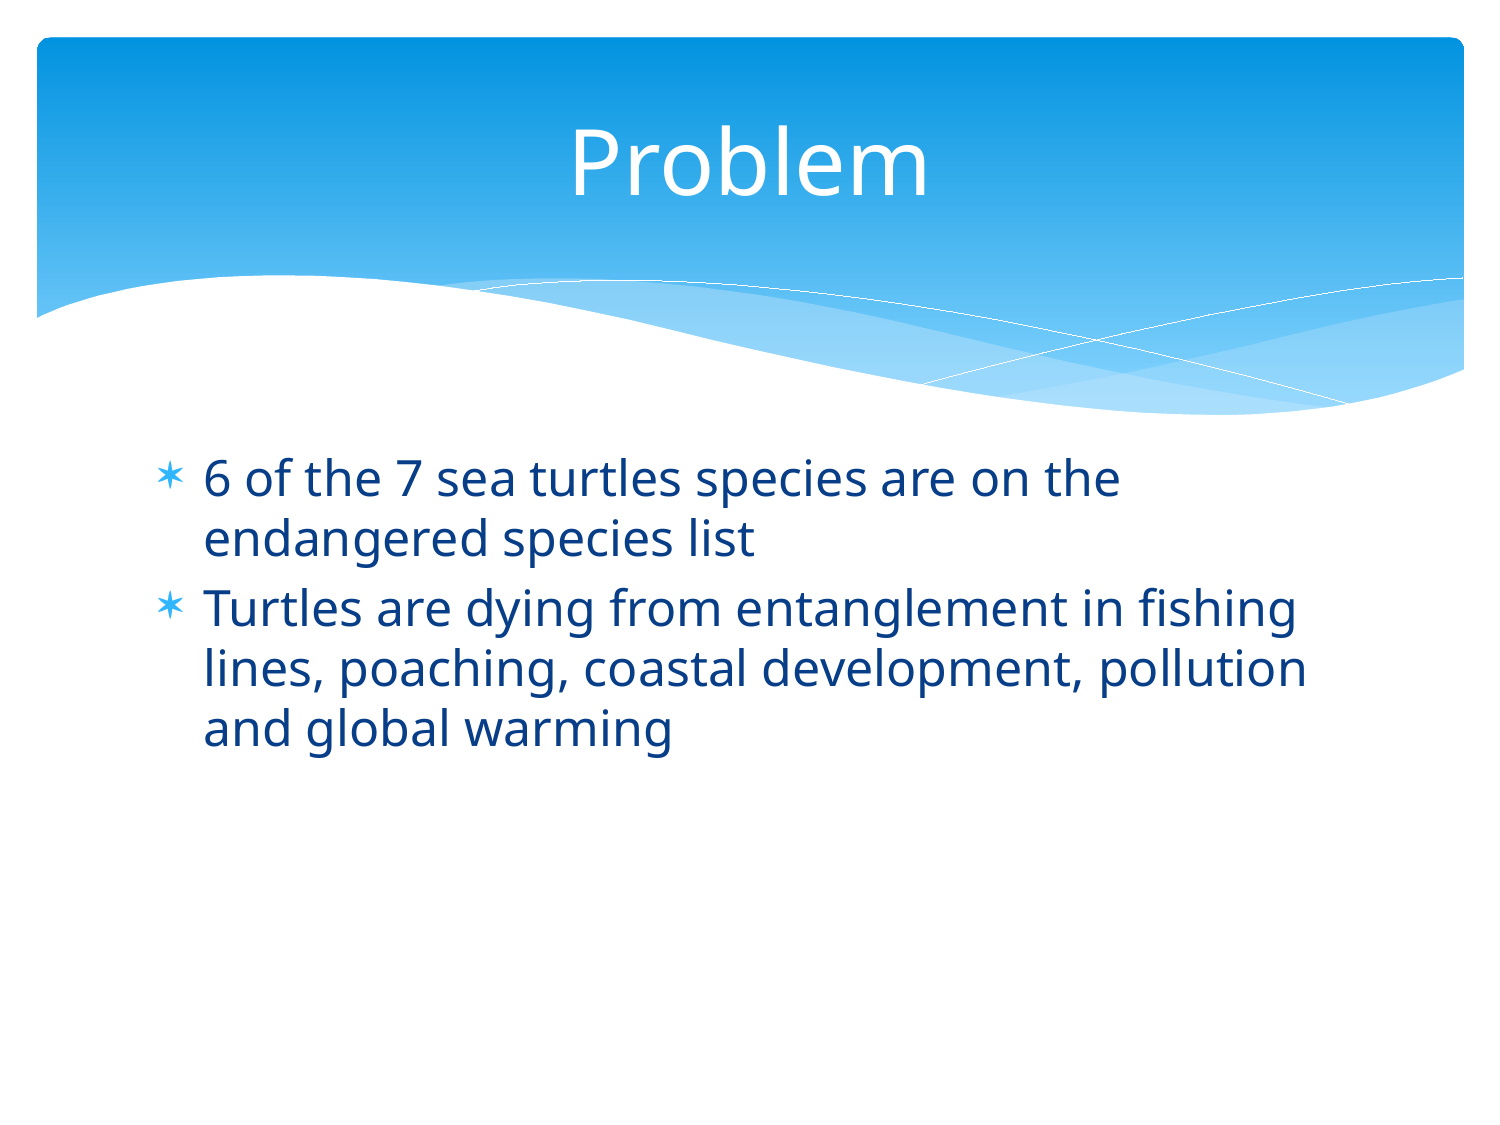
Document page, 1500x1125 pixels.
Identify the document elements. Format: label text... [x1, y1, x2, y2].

title Problem [75, 55, 1425, 261]
list 6 of the 7 sea turtles species are on the endangered species list Turtles are dying from entanglement in fishing lines, poaching, coastal development, pollution and global warming [143, 438, 1359, 1005]
